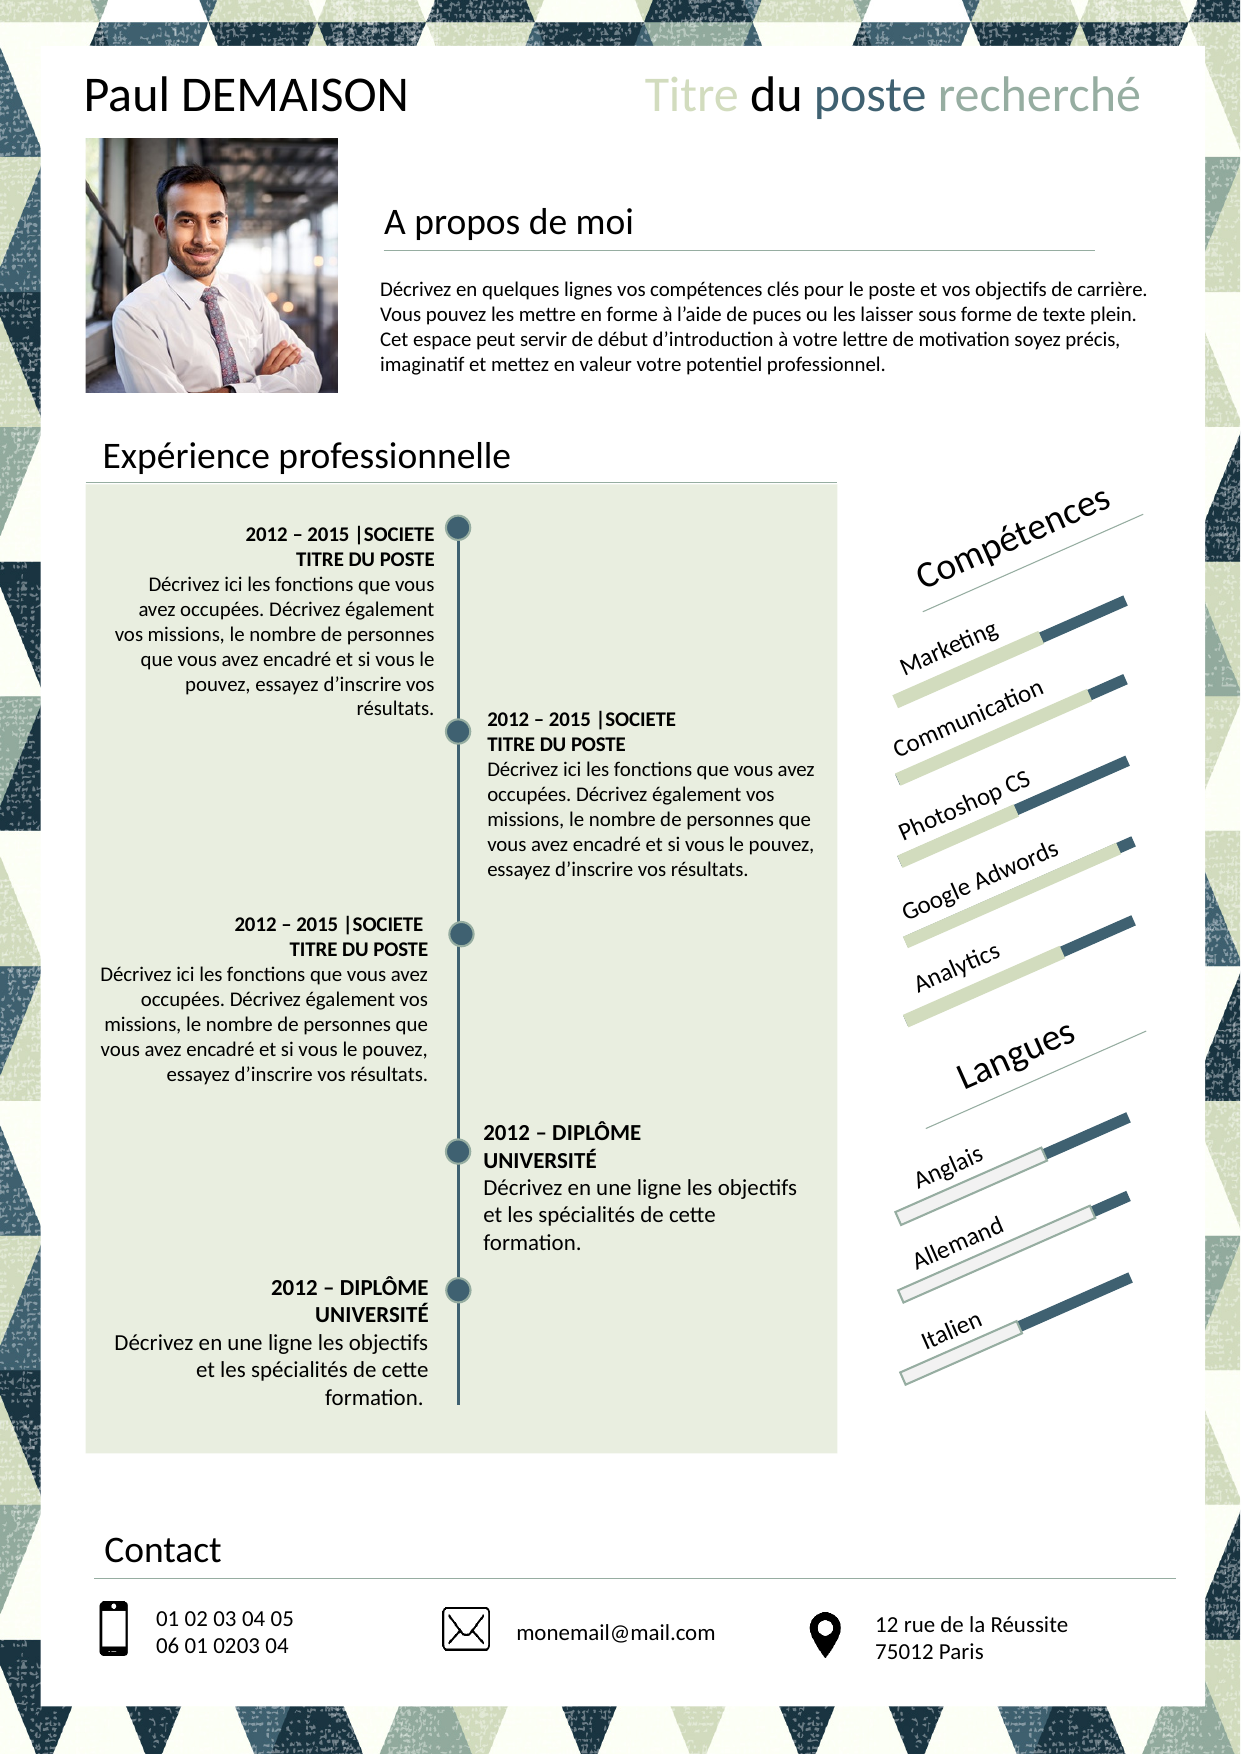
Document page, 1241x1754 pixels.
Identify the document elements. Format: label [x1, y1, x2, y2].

text_box [925, 1031, 1147, 1129]
picture [0, 0, 1241, 1754]
text_box [922, 514, 1144, 612]
